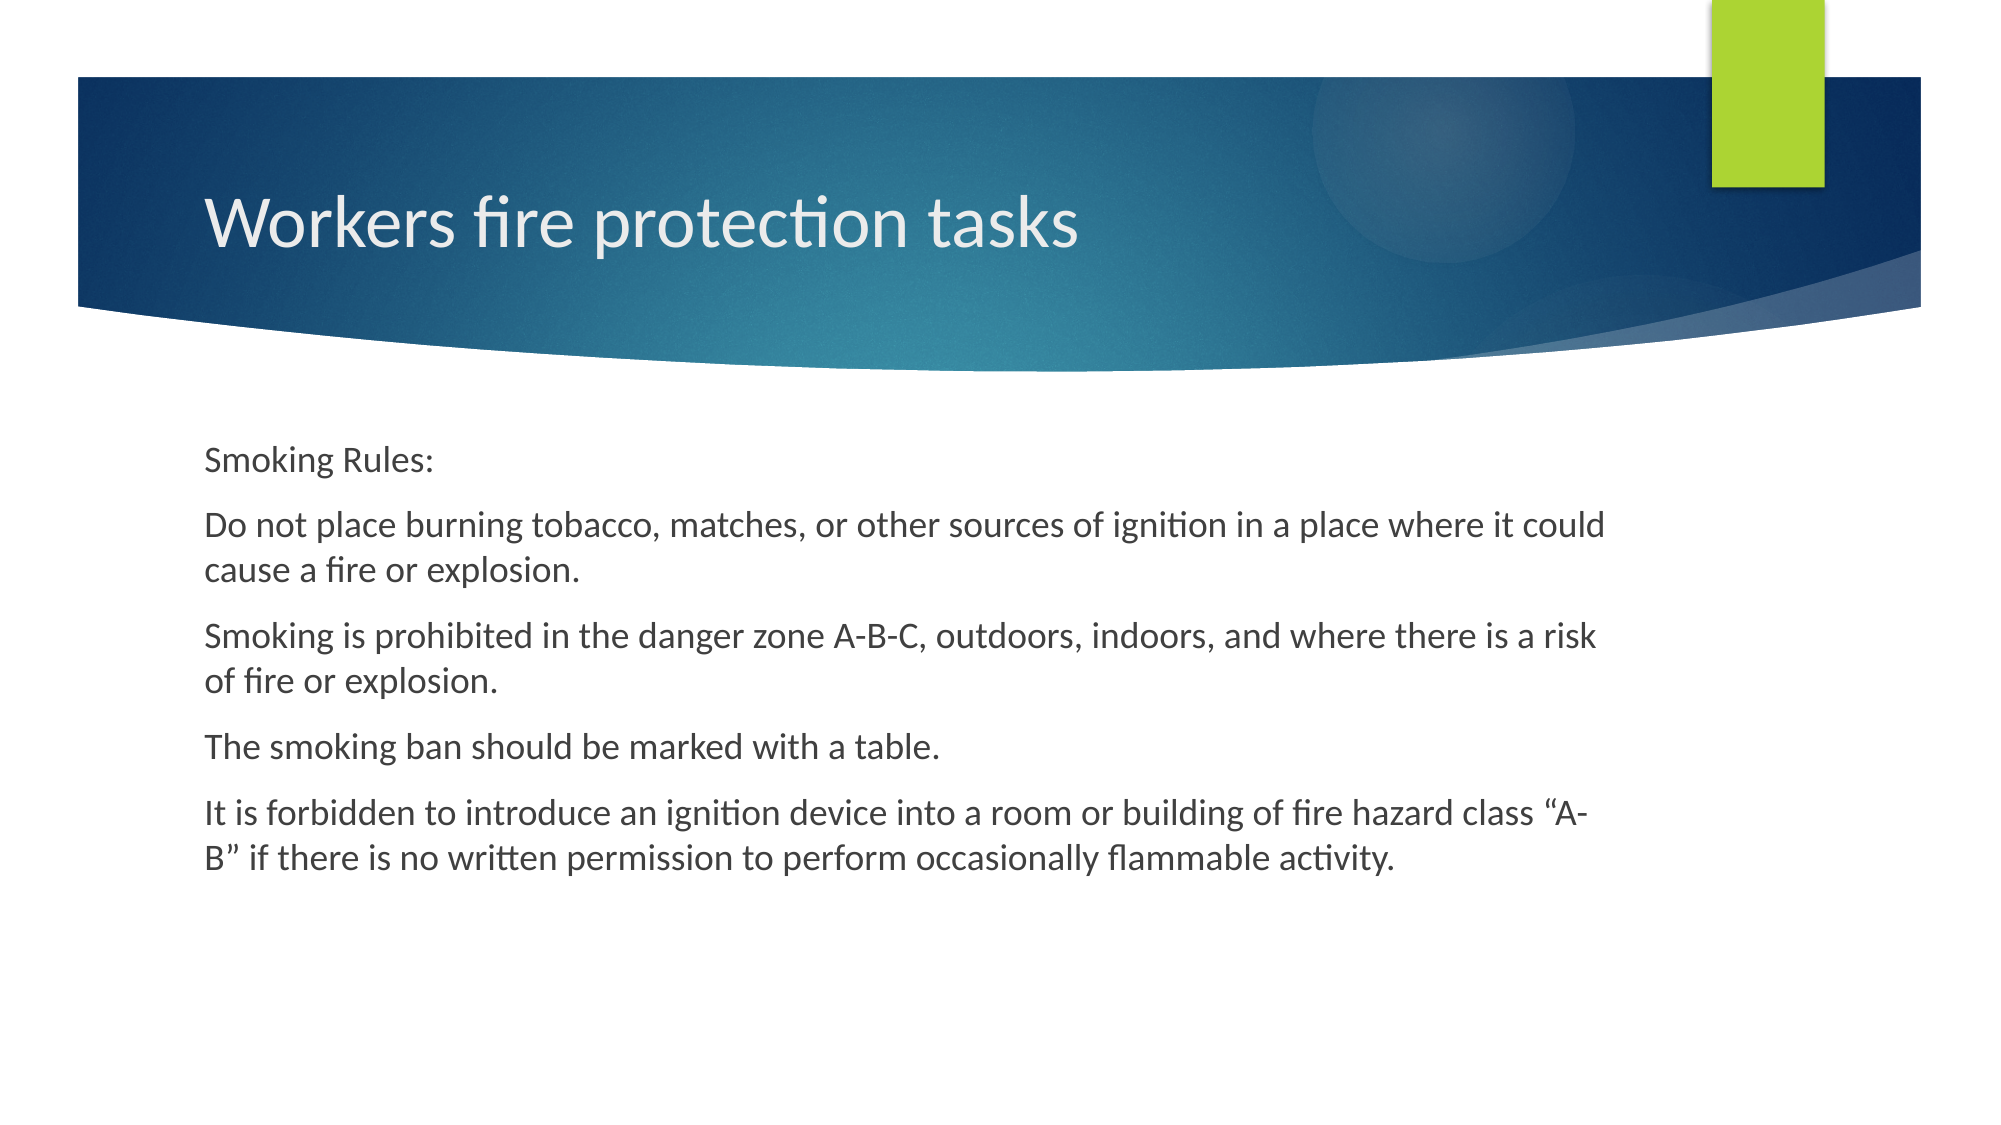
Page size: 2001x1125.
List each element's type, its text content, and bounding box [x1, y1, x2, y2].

list Smoking Rules: Do not place burning tobacco, matches, or other sources of ignition in a place where it could cause a fire or explosion. Smoking is prohibited in the danger zone A-B-C, outdoors, indoors, and where there is a risk of fire or explosion. The smoking ban should be marked with a table. It is forbidden to introduce an ignition device into a room or building of fire hazard class “A-B” if there is no written permission to perform occasionally flammable activity. [189, 427, 1627, 988]
title Workers fire protection tasks [189, 159, 1627, 276]
